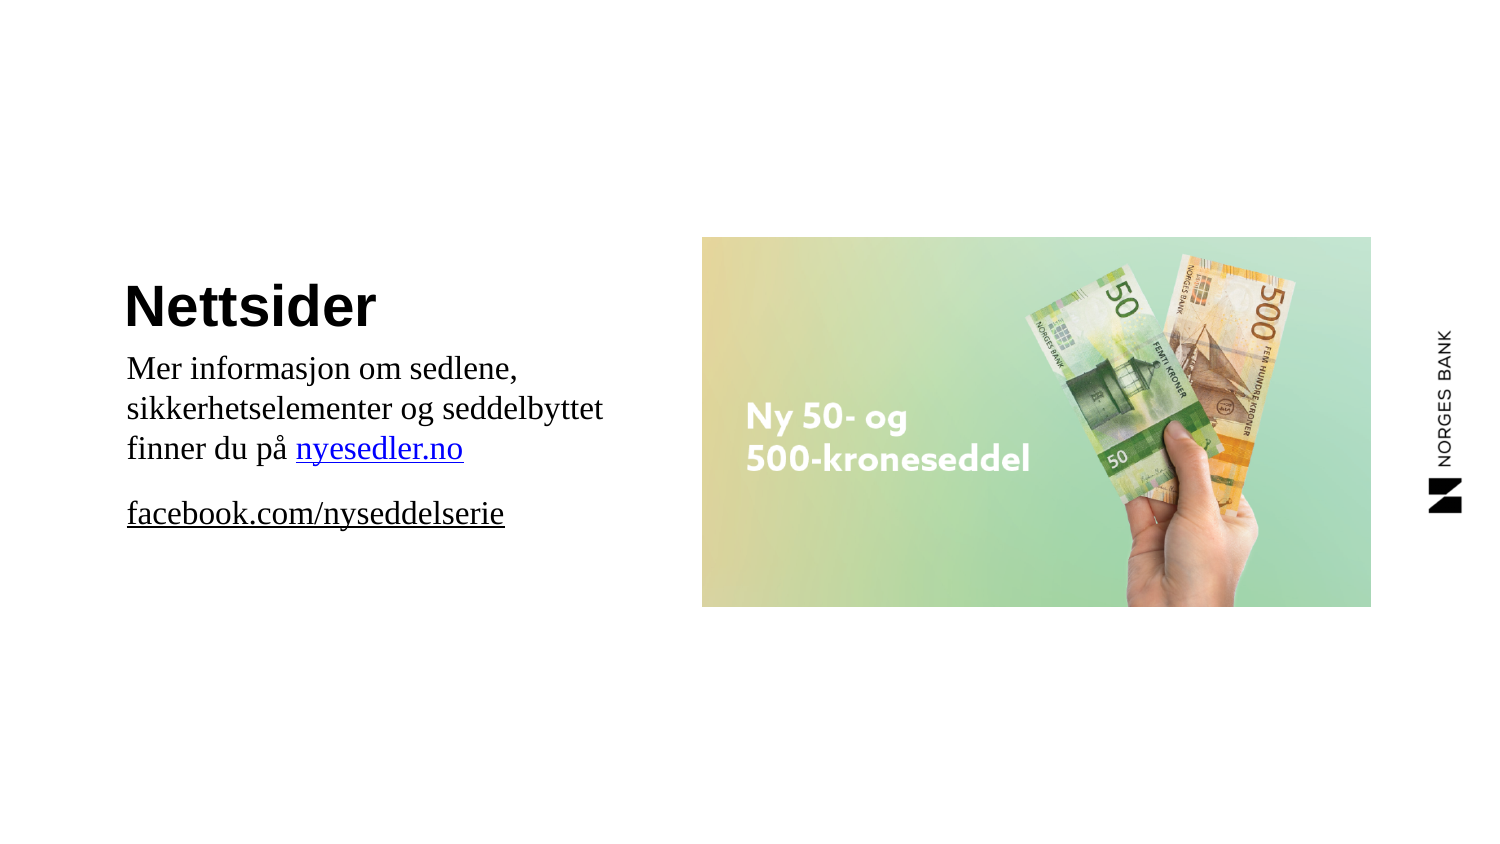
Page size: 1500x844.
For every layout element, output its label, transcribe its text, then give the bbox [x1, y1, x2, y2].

picture [1413, 315, 1477, 529]
picture [702, 237, 1372, 607]
list Mer informasjon om sedlene, sikkerhetselementer og seddelbyttet finner du på nyesedler.no facebook.com/nyseddelserie [126, 346, 782, 633]
title Nettsider [124, 259, 697, 338]
